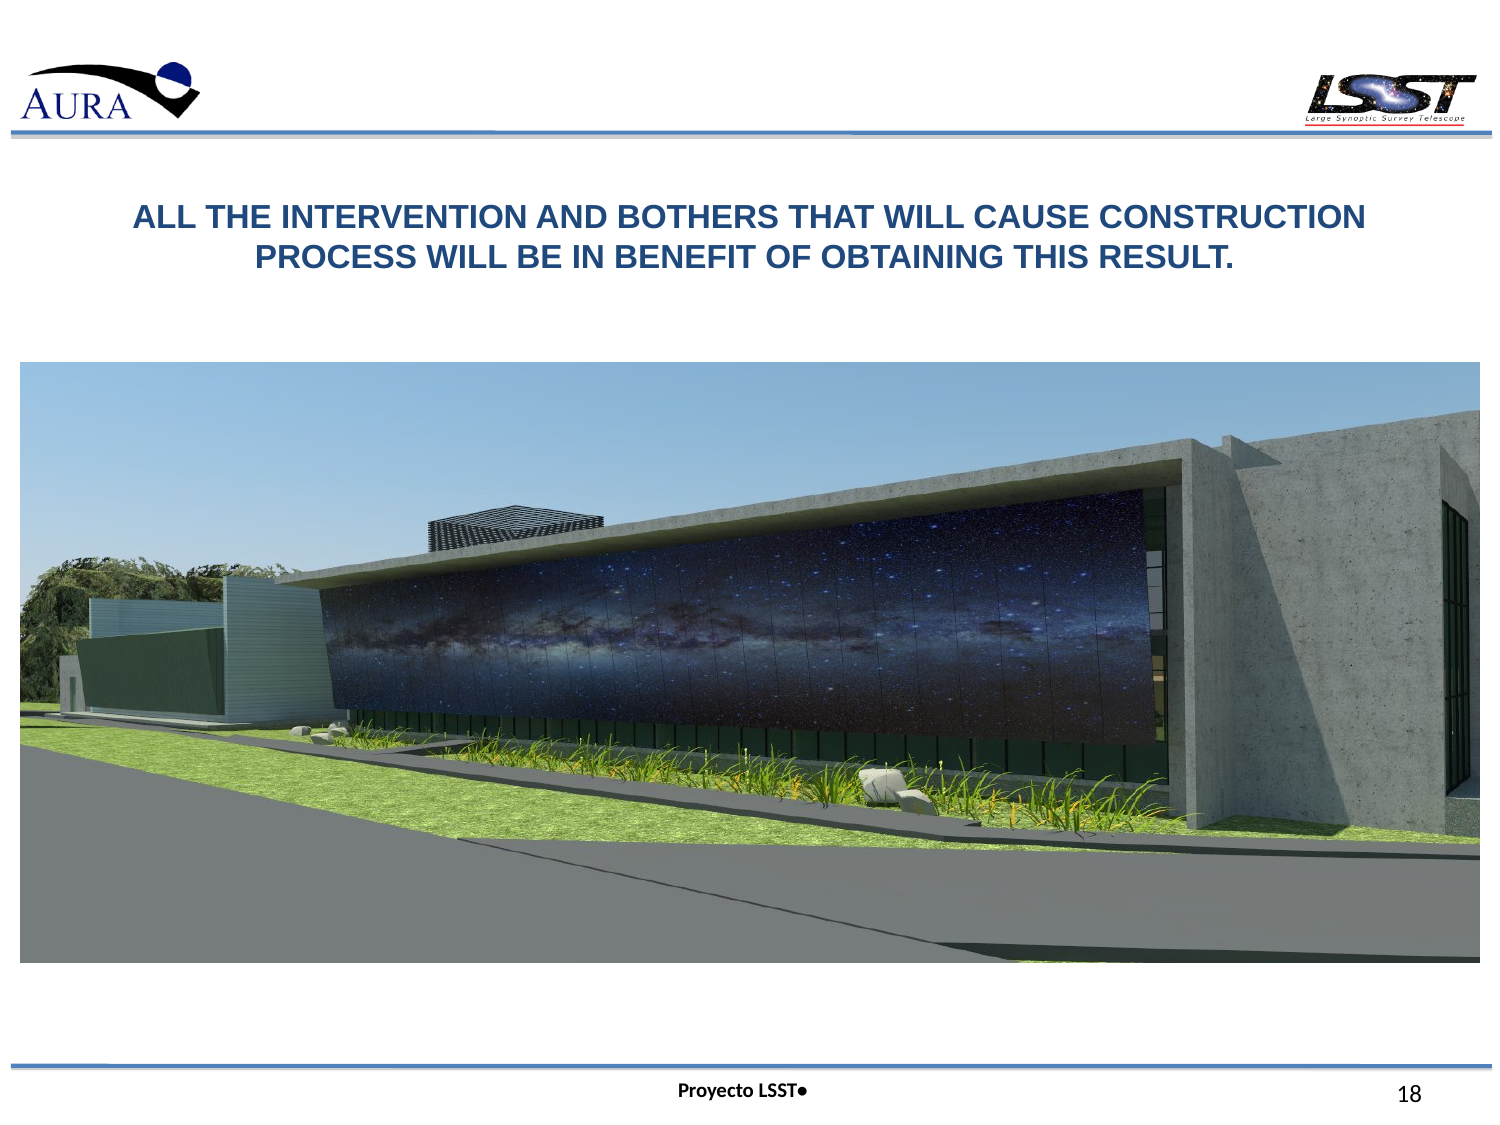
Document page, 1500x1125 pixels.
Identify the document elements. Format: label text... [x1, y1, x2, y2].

picture [20, 62, 200, 119]
list ALL THE INTERVENTION AND BOTHERS THAT WILL CAUSE CONSTRUCTION PROCESS WILL BE IN BENEFIT OF OBTAINING THIS RESULT. [74, 187, 1426, 326]
picture [20, 362, 1481, 963]
picture [1299, 62, 1481, 133]
